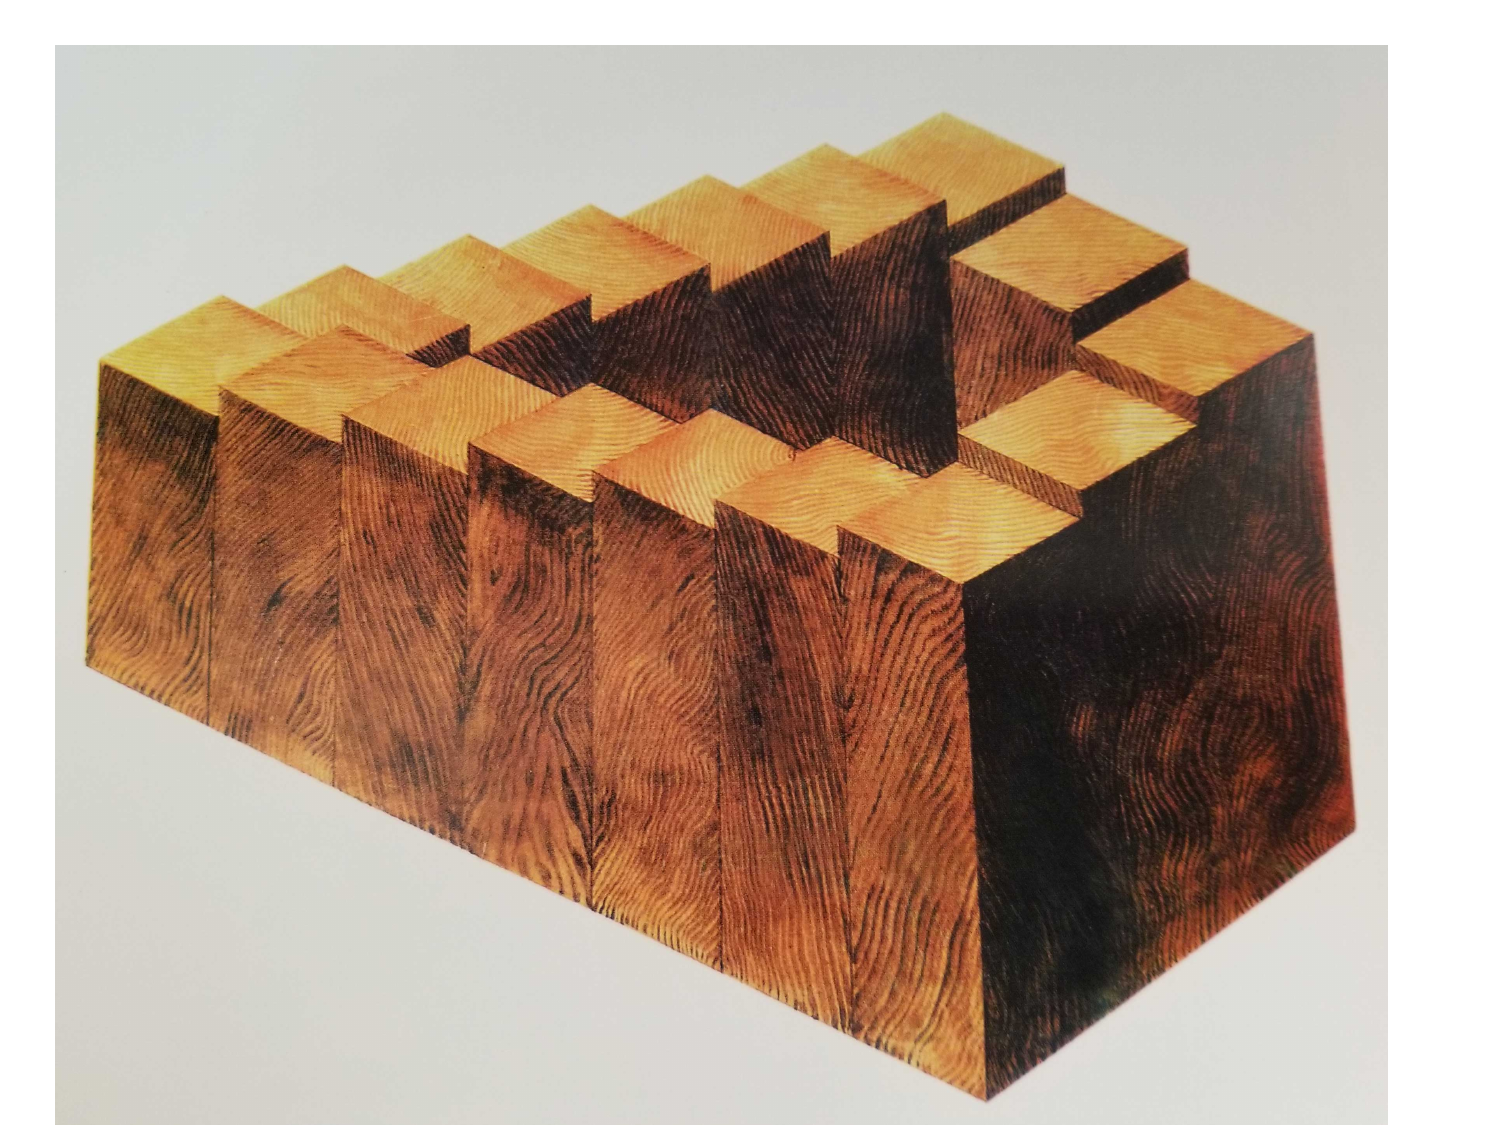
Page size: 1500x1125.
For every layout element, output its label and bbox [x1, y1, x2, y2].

picture [55, 45, 1388, 1125]
